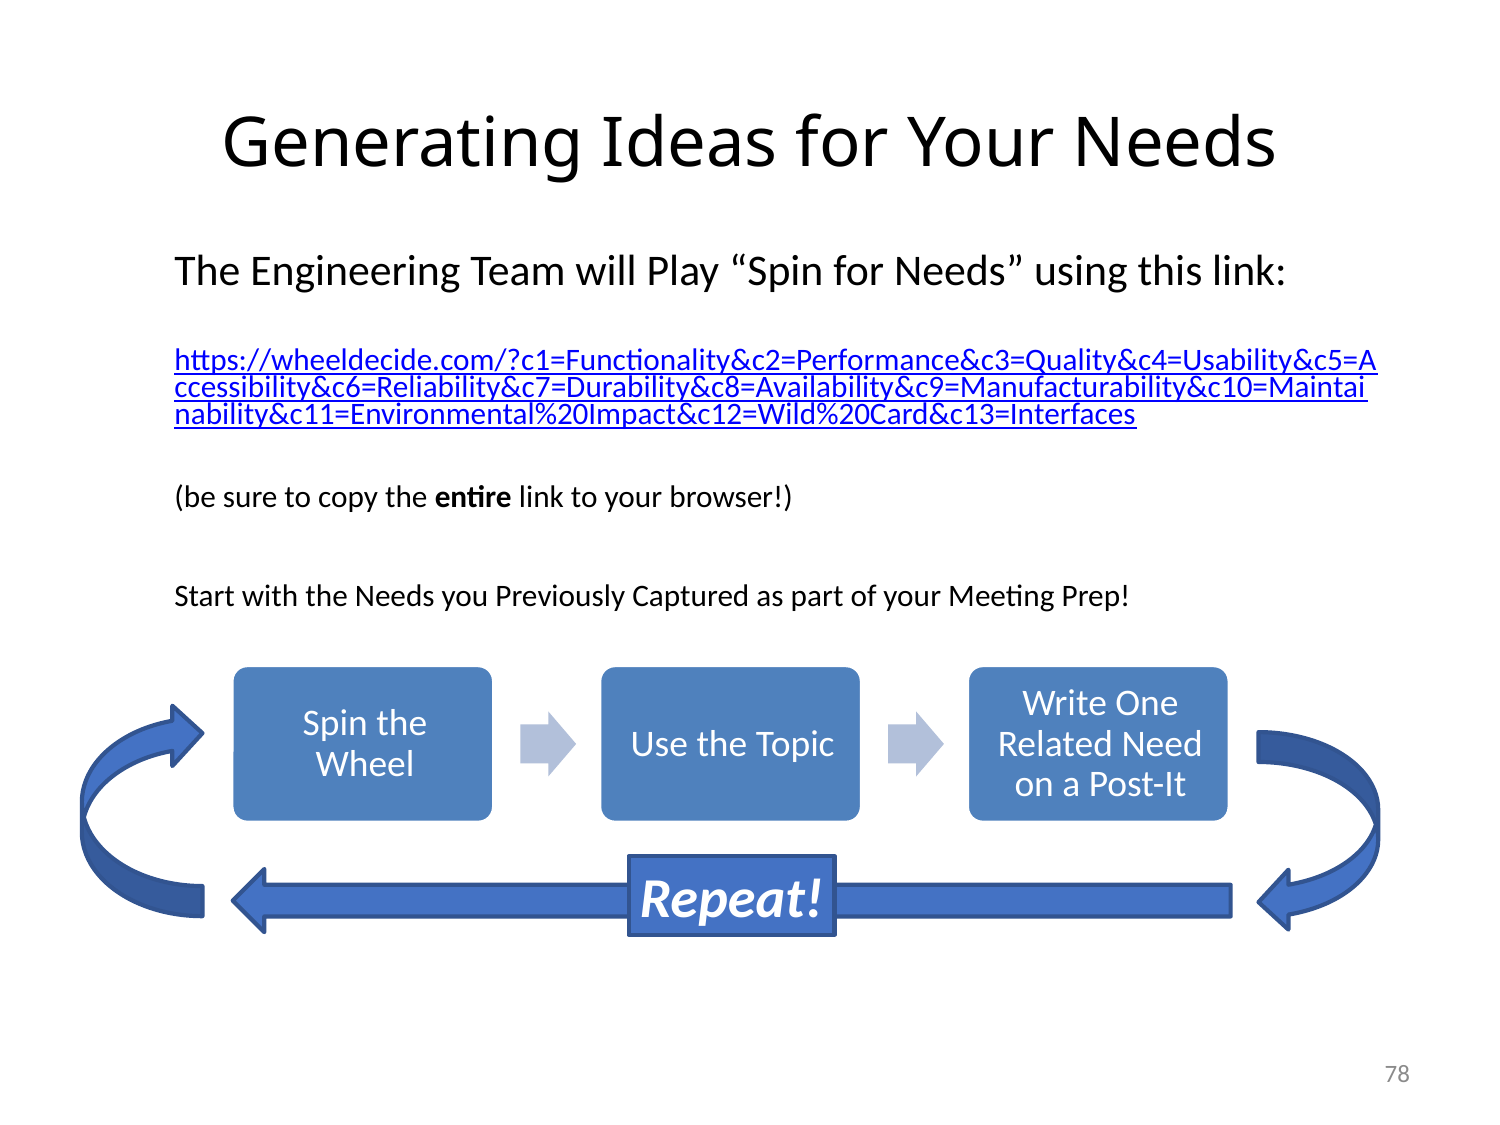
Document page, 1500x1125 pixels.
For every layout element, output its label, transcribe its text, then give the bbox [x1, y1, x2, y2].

slide_number 78 [1074, 1042, 1425, 1103]
list The Engineering Team will Play “Spin for Needs” using this link: https://wheeldecide.com/?c1=Functionality&c2=Performance&c3=Quality&c4=Usability&c5=Accessibility&c6=Reliability&c7=Durability&c8=Availability&c9=Manufacturability&c10=Maintainability&c11=Environmental%20Impact&c12=Wild%20Card&c13=Interfaces (be sure to copy the entire link to your browser!) Start with the Needs you Previously Captured as part of your Meeting Prep! [103, 239, 1397, 775]
text_box [1256, 775, 1381, 932]
text_box [79, 751, 205, 919]
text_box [230, 410, 1231, 1078]
title Generating Ideas for Your Needs [103, 62, 1397, 226]
